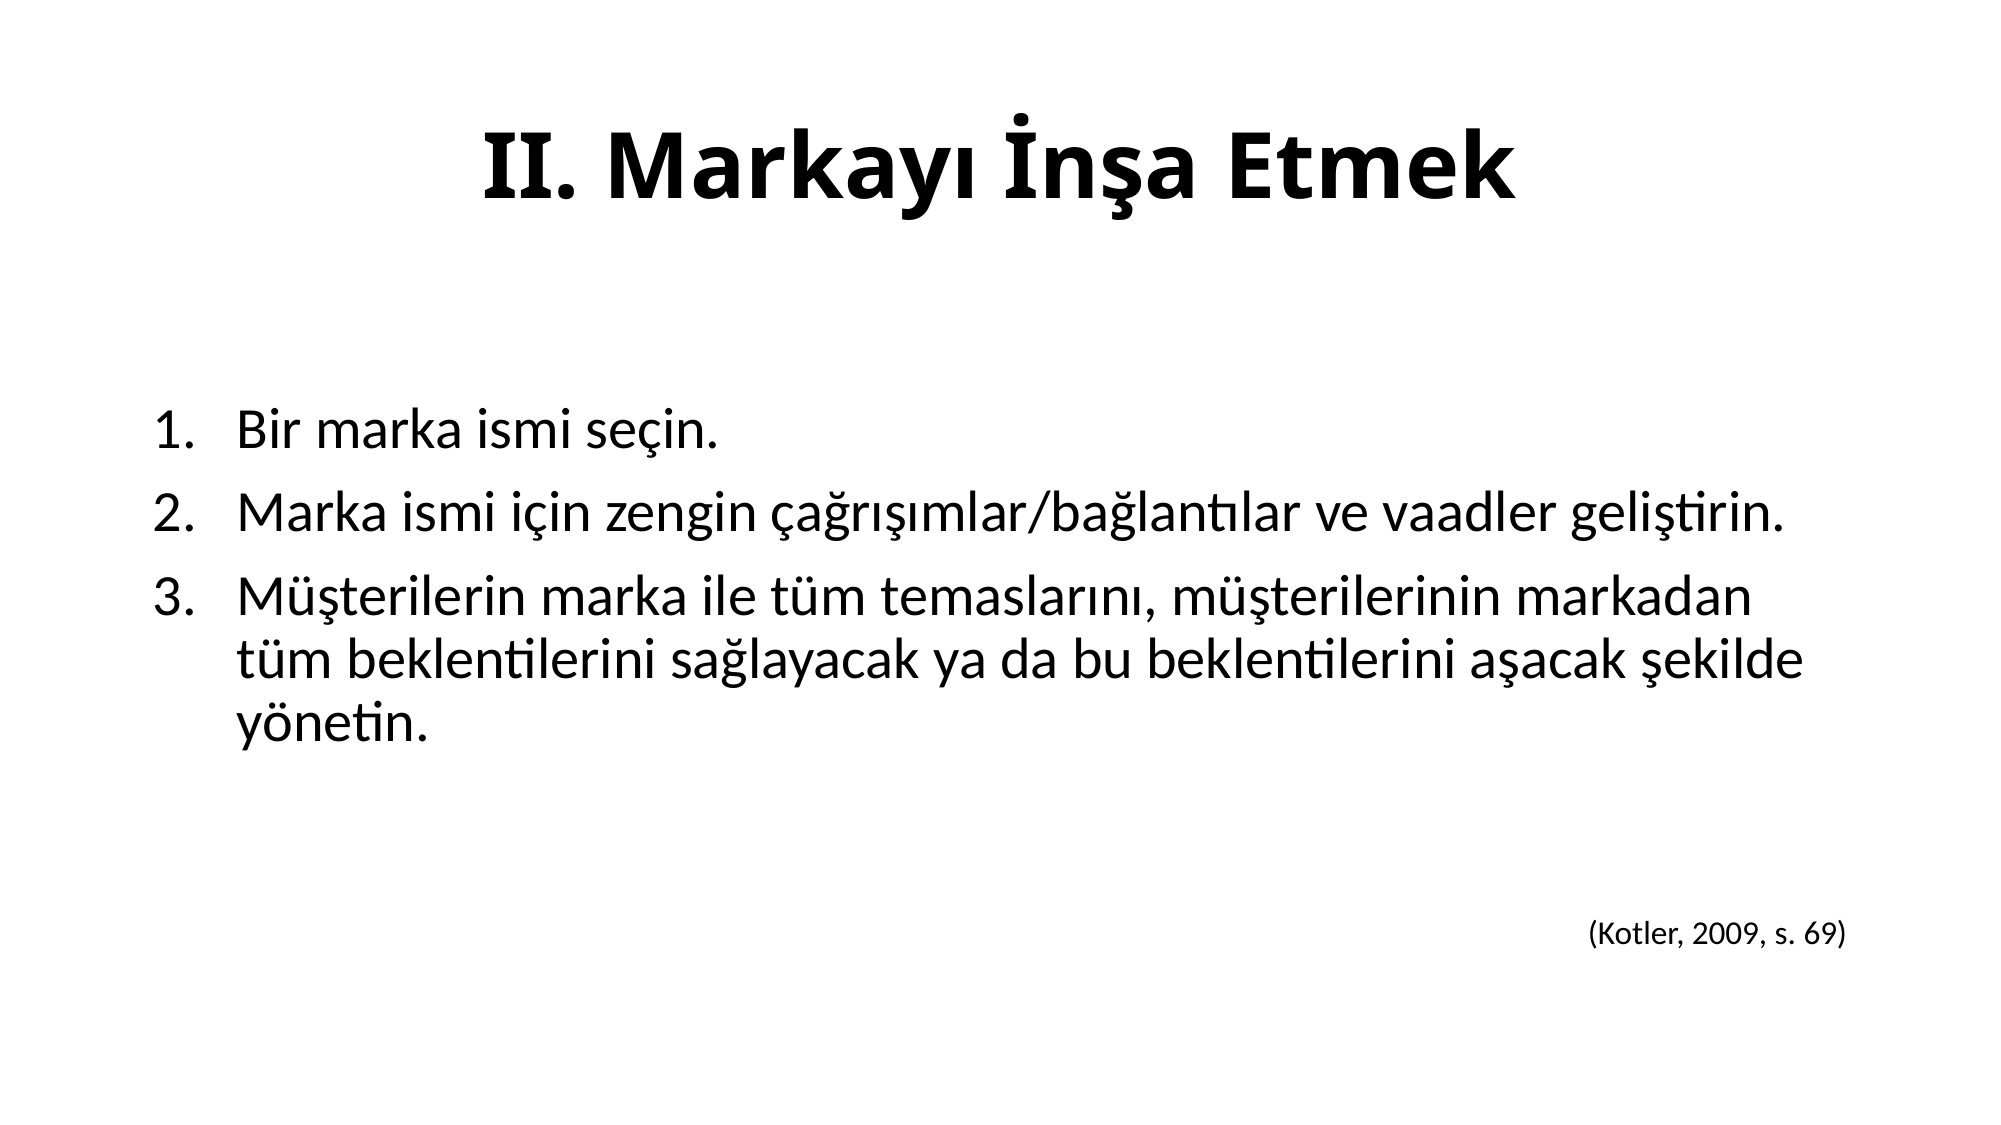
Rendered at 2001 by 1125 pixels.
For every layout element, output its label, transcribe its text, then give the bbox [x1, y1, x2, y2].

title II. Markayı İnşa Etmek [137, 59, 1863, 278]
list Bir marka ismi seçin. Marka ismi için zengin çağrışımlar/bağlantılar ve vaadler geliştirin. Müşterilerin marka ile tüm temaslarını, müşterilerinin markadan tüm beklentilerini sağlayacak ya da bu beklentilerini aşacak şekilde yönetin. (Kotler, 2009, s. 69) [137, 299, 1863, 1014]
